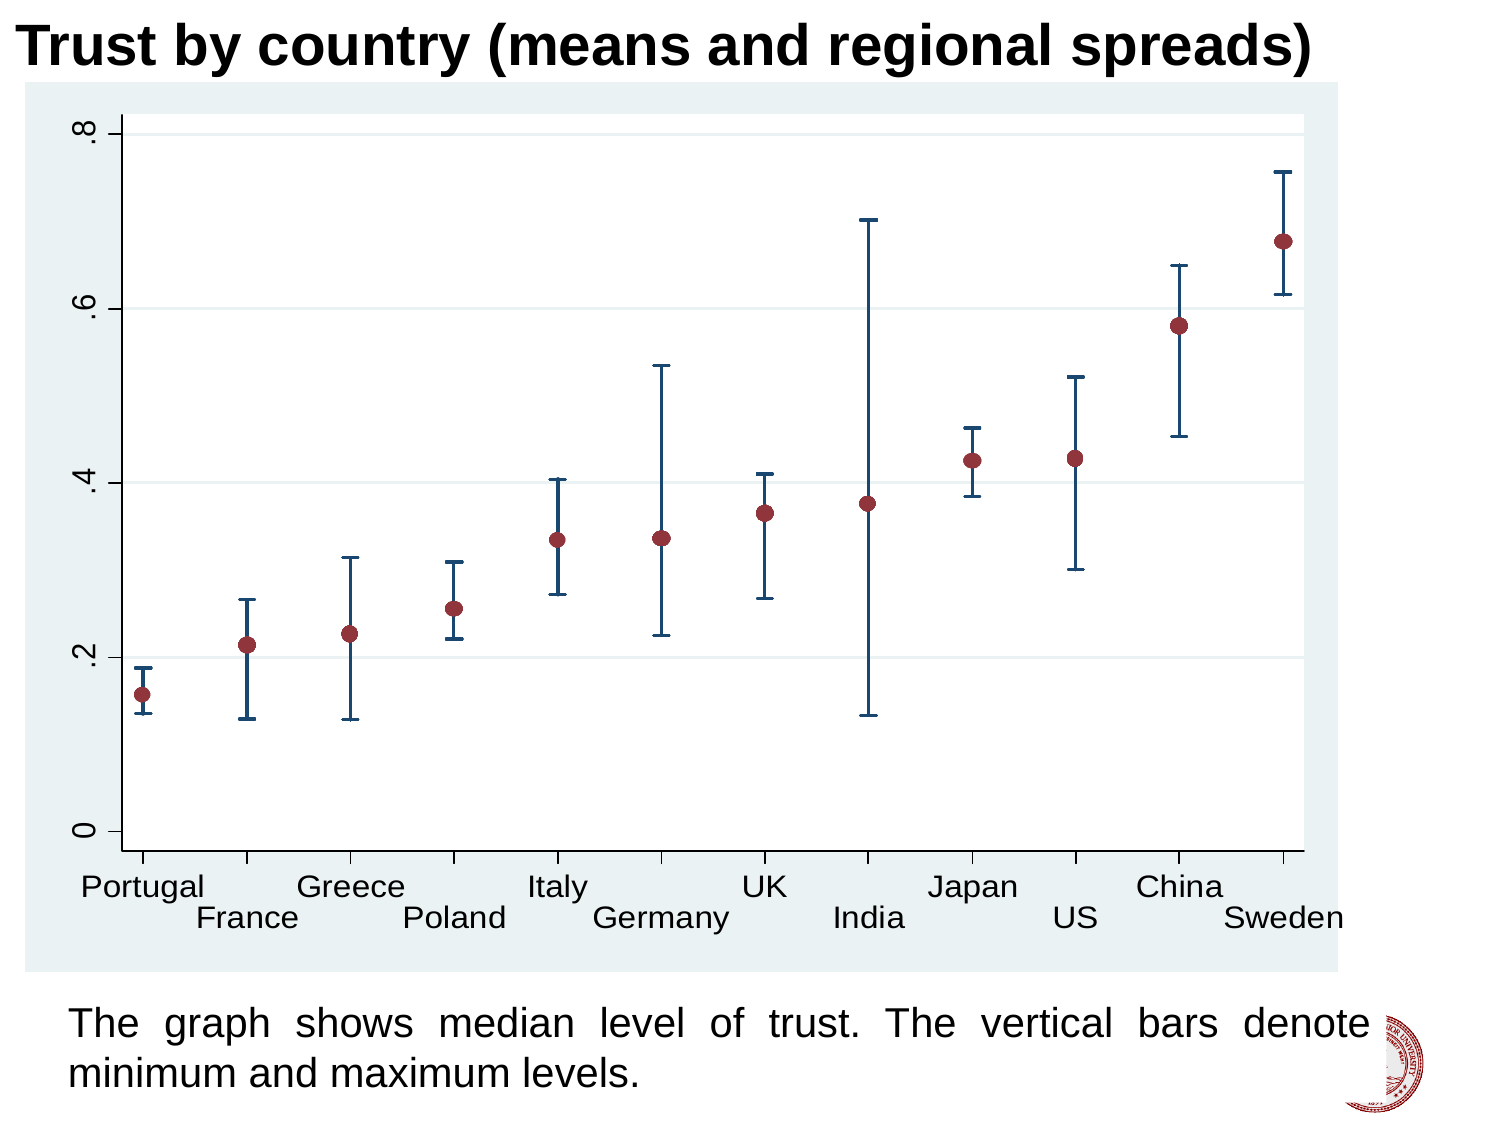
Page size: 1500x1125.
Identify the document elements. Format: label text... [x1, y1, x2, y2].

text_box The graph shows median level of trust. The vertical bars denote minimum and maximum levels. [53, 987, 1387, 1103]
title Trust by country (means and regional spreads) [0, 0, 1471, 188]
picture [13, 72, 1350, 983]
picture [1325, 1013, 1424, 1113]
